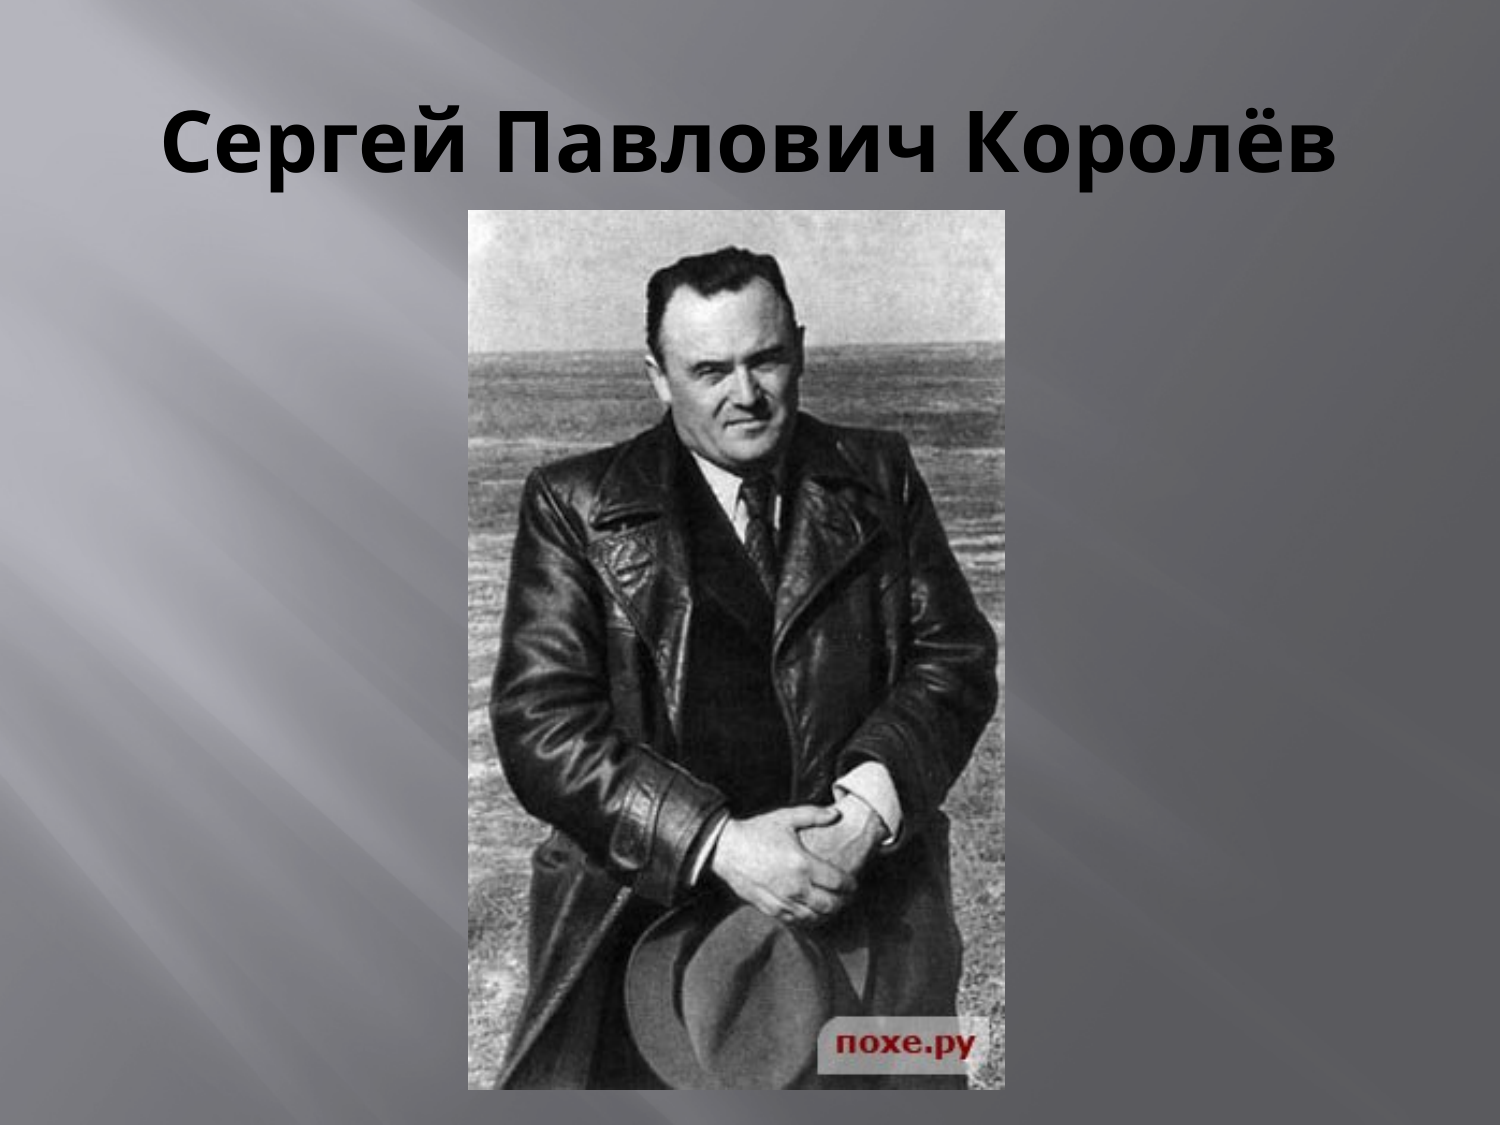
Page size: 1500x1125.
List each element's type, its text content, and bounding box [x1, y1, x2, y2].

title Сергей Павлович Королёв [75, 45, 1425, 233]
picture [468, 210, 1005, 1091]
